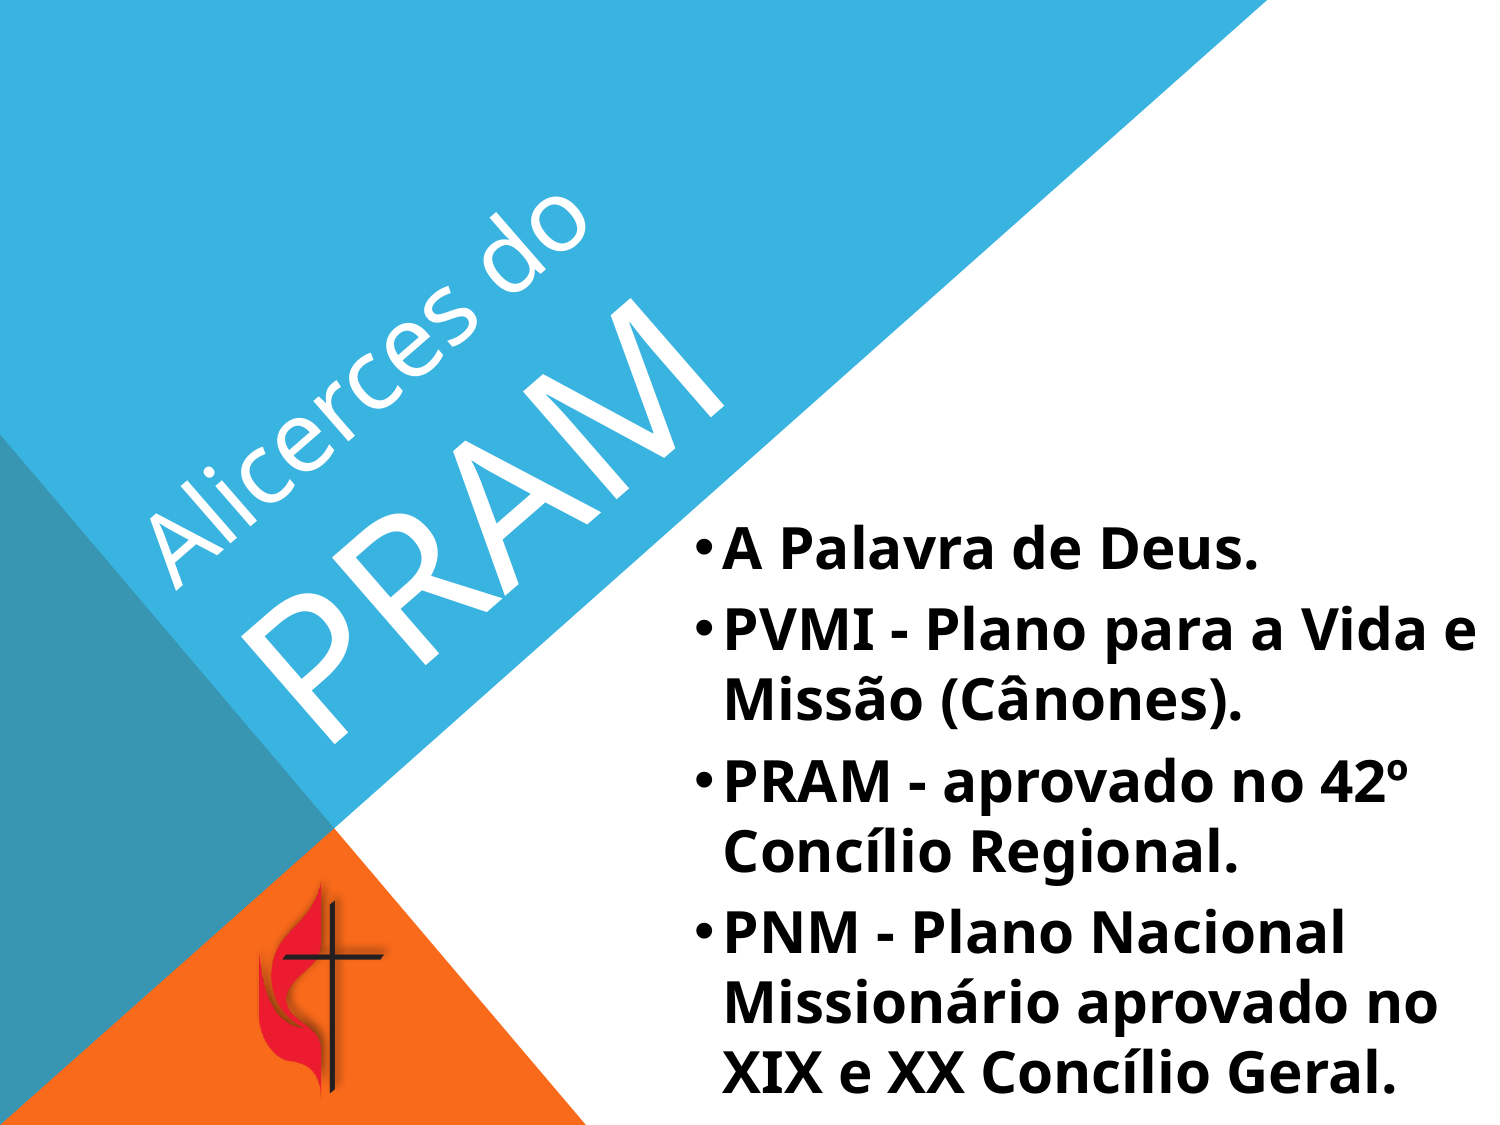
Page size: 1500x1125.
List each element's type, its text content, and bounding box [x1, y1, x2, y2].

picture [259, 881, 385, 1101]
title Alicerces do pram [218, 101, 981, 798]
list A Palavra de Deus. PVMI - Plano para a Vida e Missão (Cânones). PRAM - aprovado no 42º Concílio Regional. PNM - Plano Nacional Missionário aprovado no XIX e XX Concílio Geral. [679, 503, 1500, 1125]
